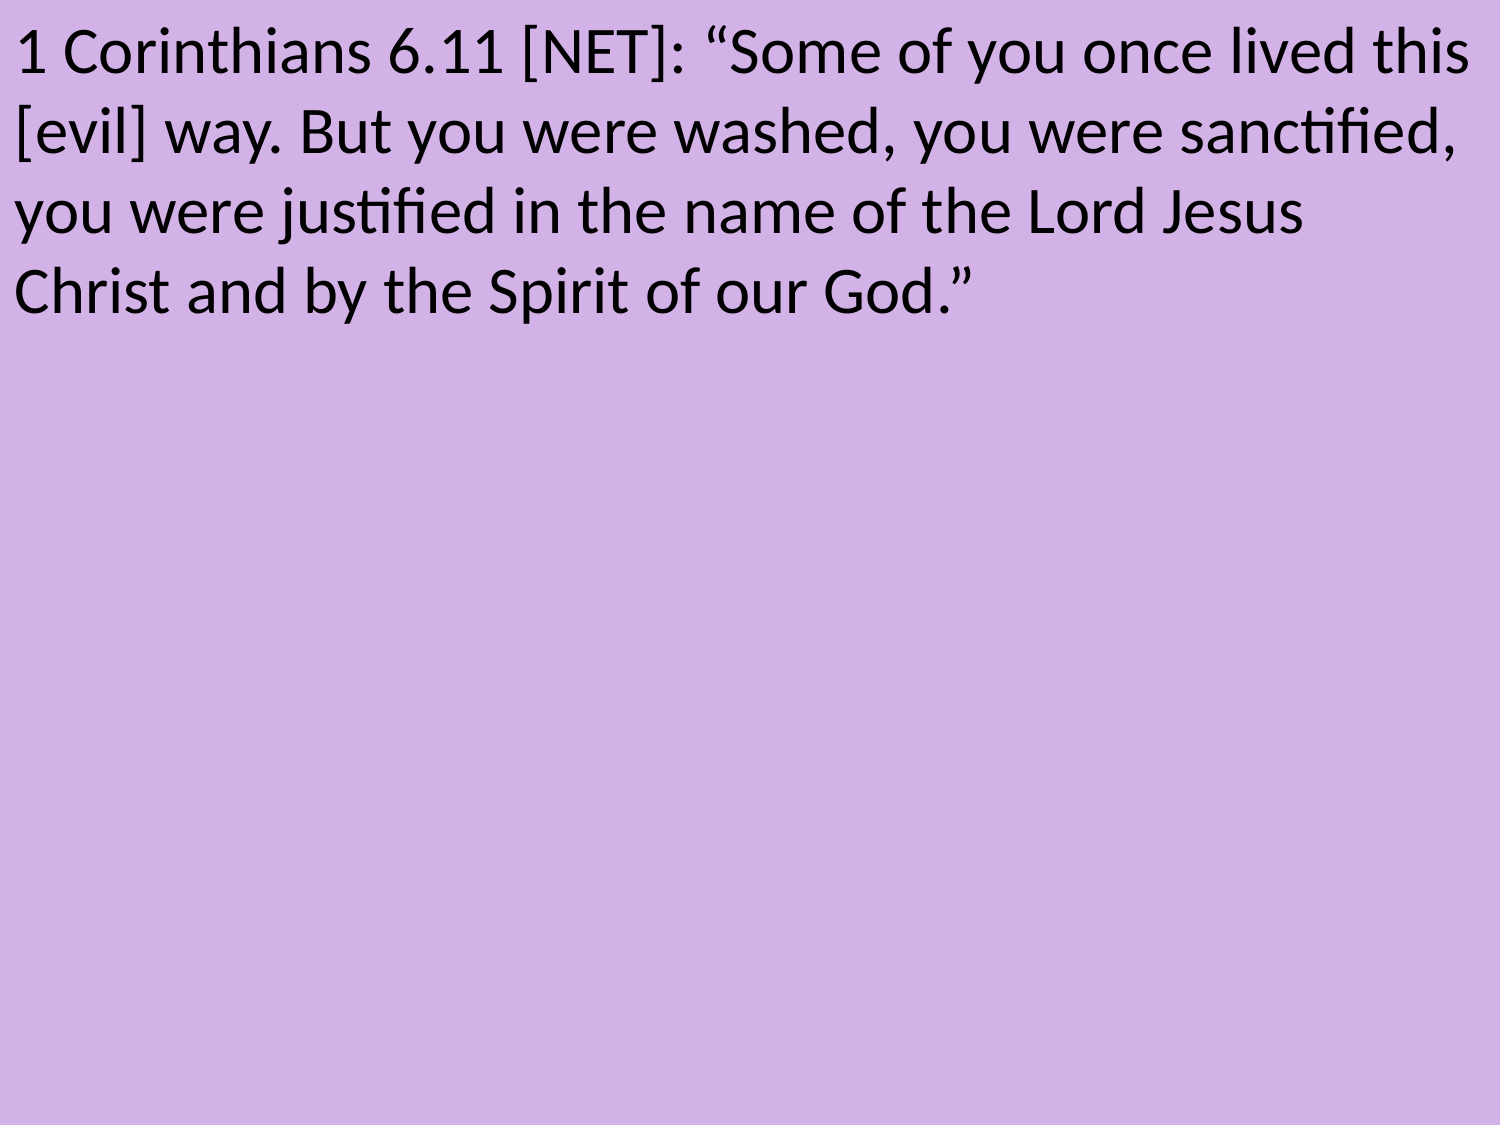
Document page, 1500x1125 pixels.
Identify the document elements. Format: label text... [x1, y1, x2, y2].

text_box 1 Corinthians 6.11 [NET]: “Some of you once lived this [evil] way. But you were washed, you were sanctified, you were justified in the name of the Lord Jesus Christ and by the Spirit of our God.” [0, 0, 1488, 335]
